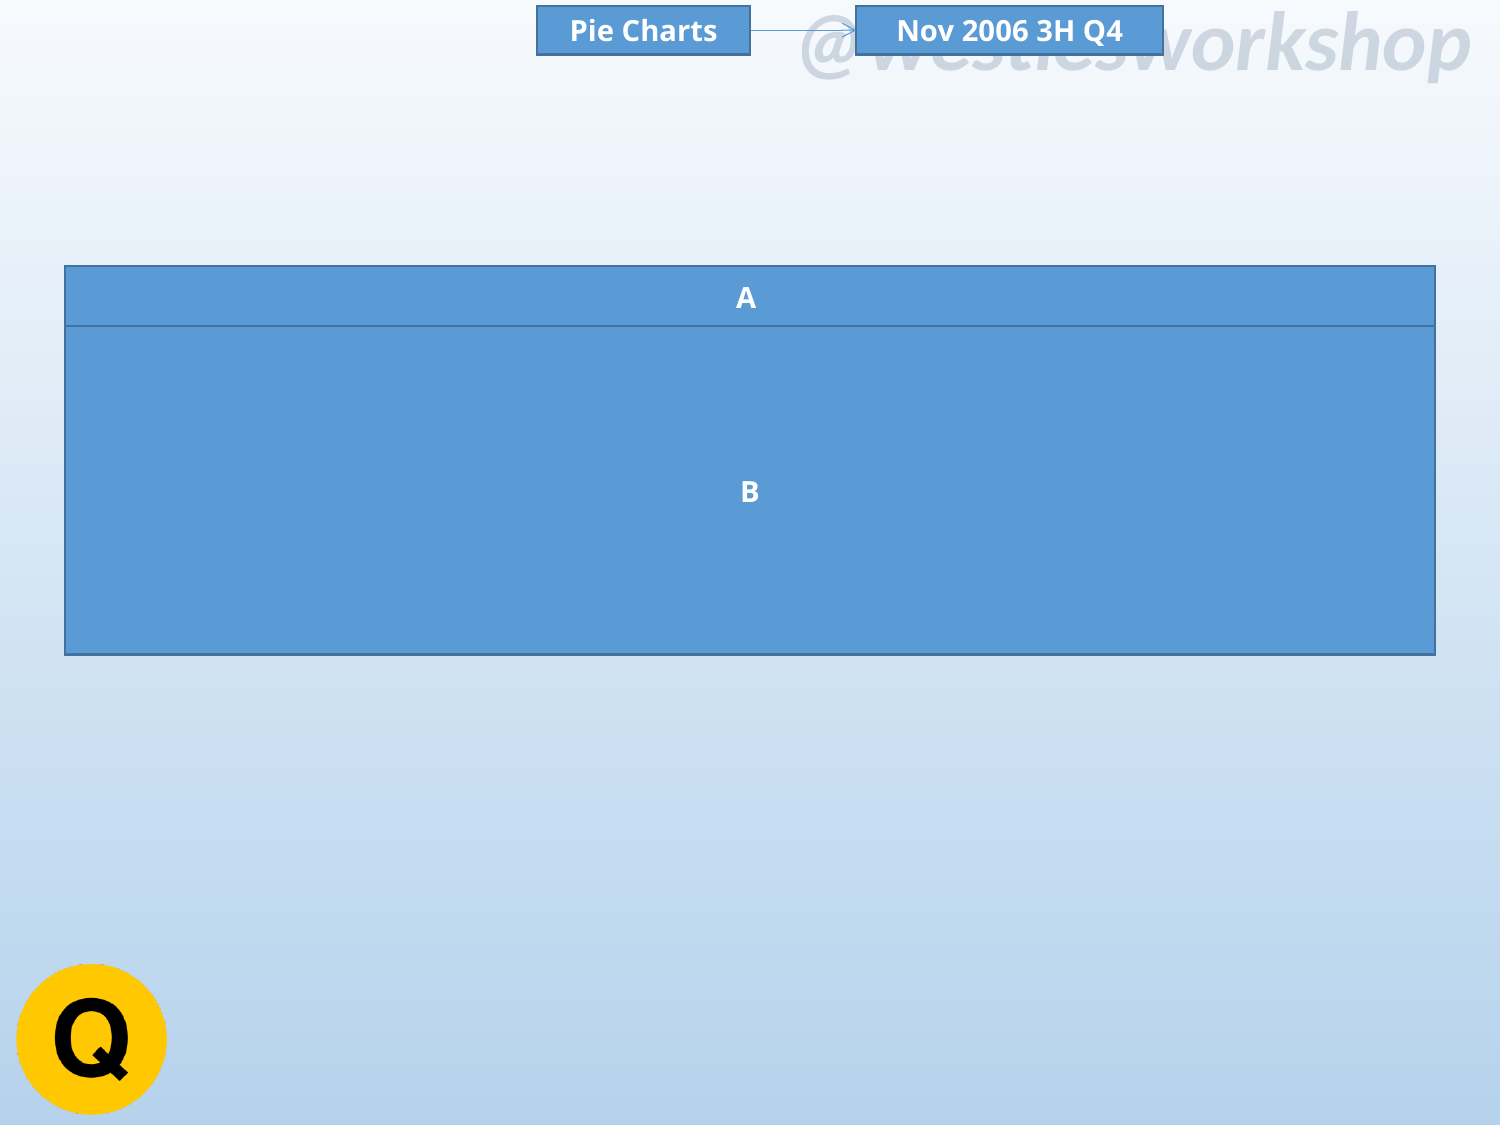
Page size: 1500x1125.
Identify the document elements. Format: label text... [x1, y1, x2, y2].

picture [64, 267, 1436, 655]
picture [0, 940, 191, 1125]
text_box Nov 2006 3H Q4 [855, 5, 1164, 56]
text_box Pie Charts [536, 5, 751, 56]
